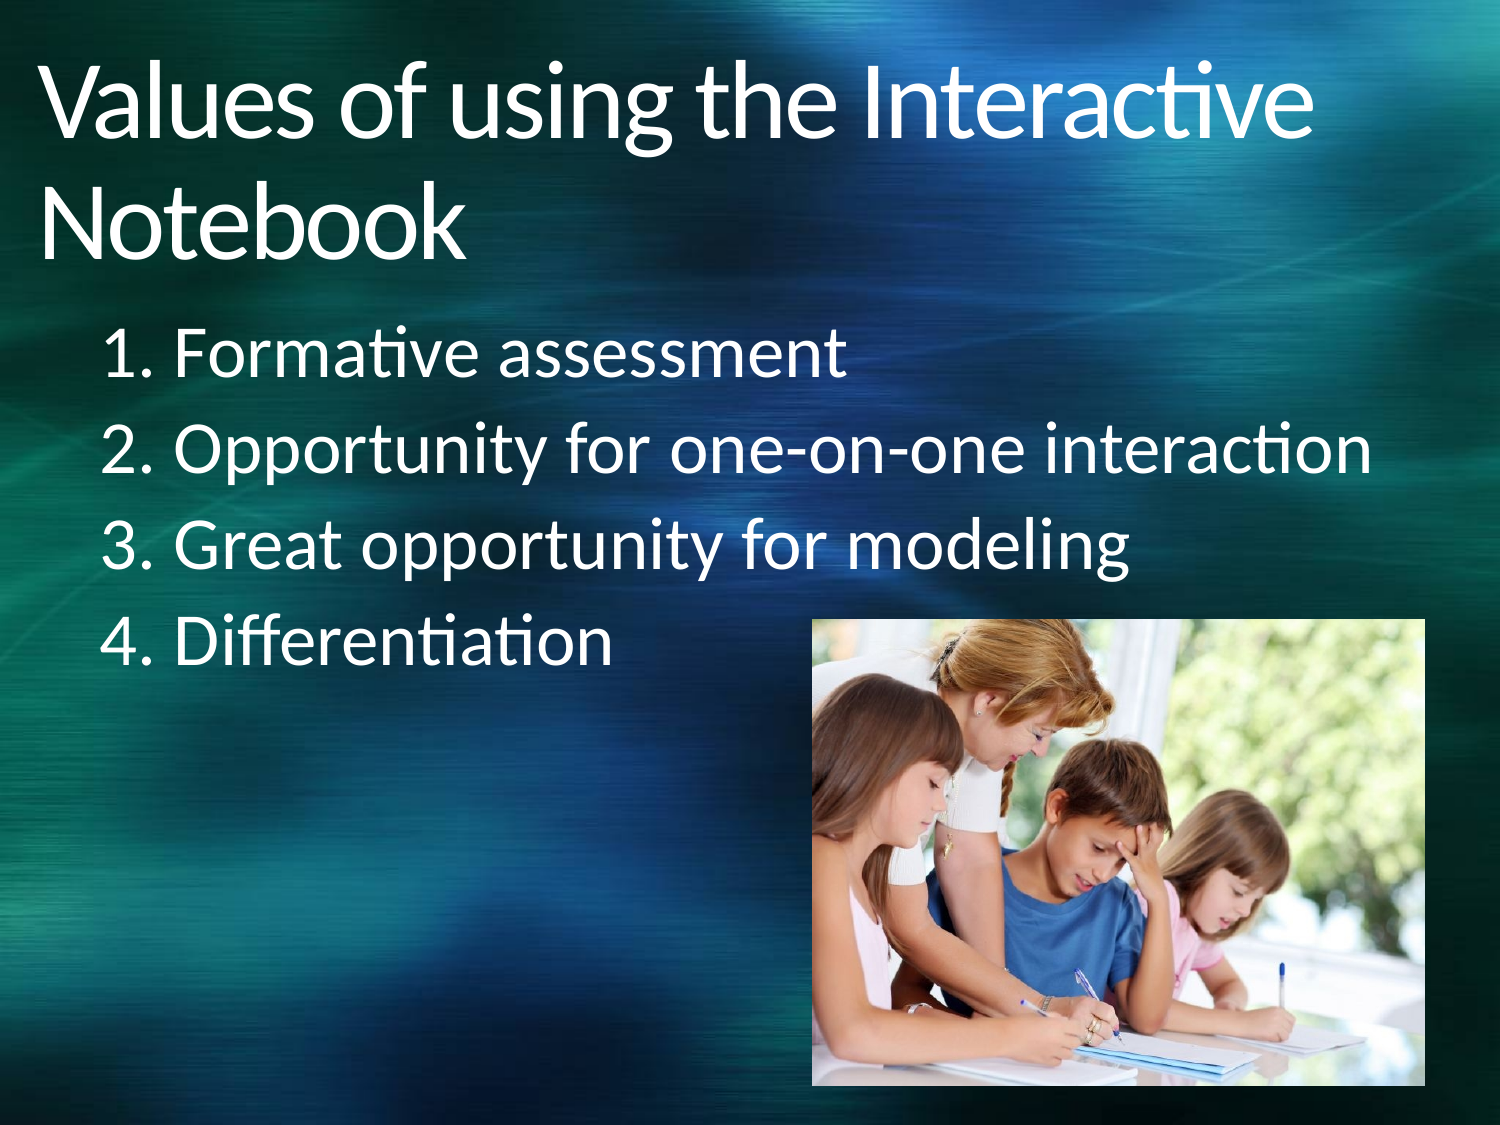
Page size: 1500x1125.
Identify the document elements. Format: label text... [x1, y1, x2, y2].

subtitle 1. Formative assessment 2. Opportunity for one-on-one interaction 3. Great opportunity for modeling 4. Differentiation [24, 312, 1375, 1050]
picture [0, 0, 1500, 1125]
title Values of using the Interactive Notebook [37, 37, 1463, 288]
